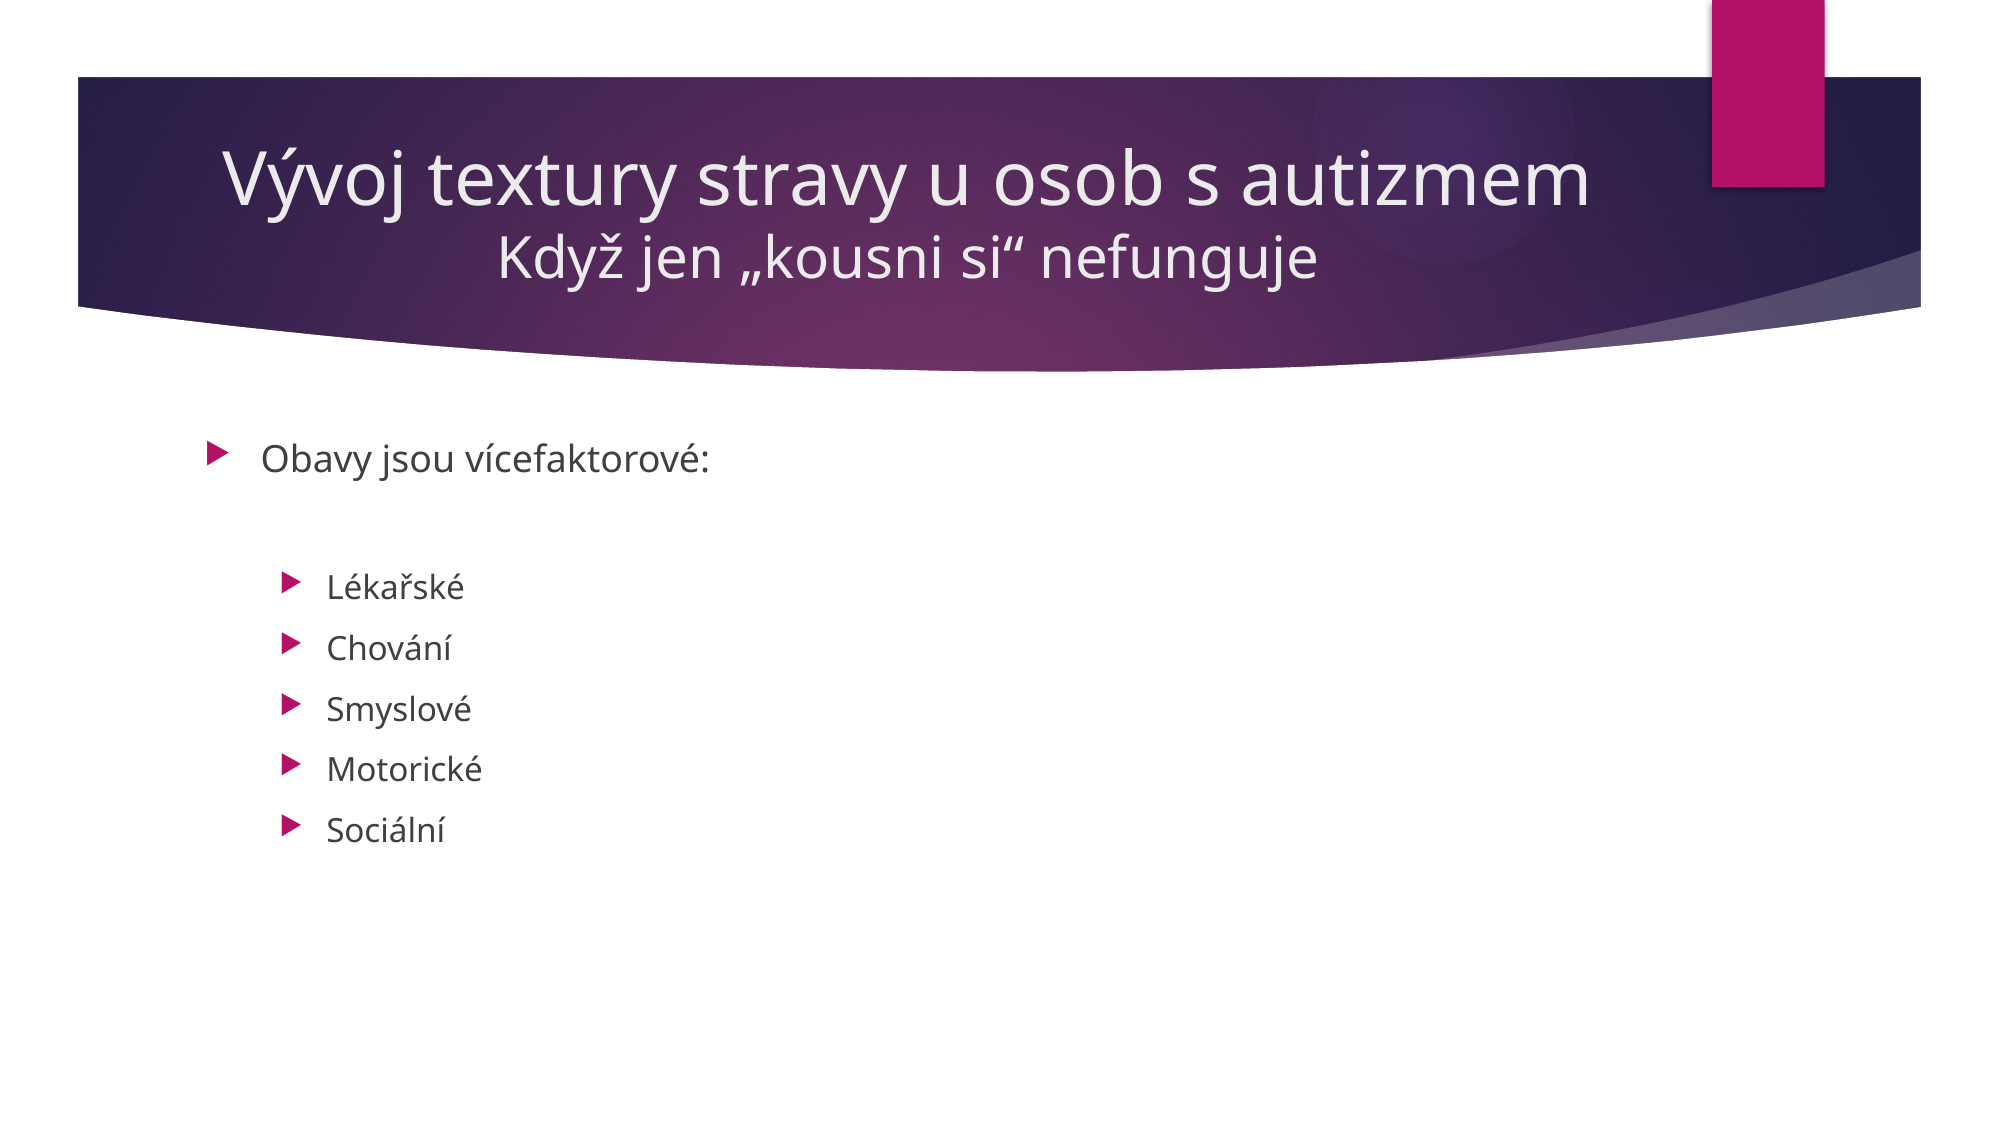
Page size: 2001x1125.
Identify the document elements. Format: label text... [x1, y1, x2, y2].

title Vývoj textury stravy u osob s autizmem Když jen „kousni si“ nefunguje [189, 101, 1627, 320]
list Obavy jsou vícefaktorové: Lékařské Chování Smyslové Motorické Sociální [189, 427, 1638, 988]
